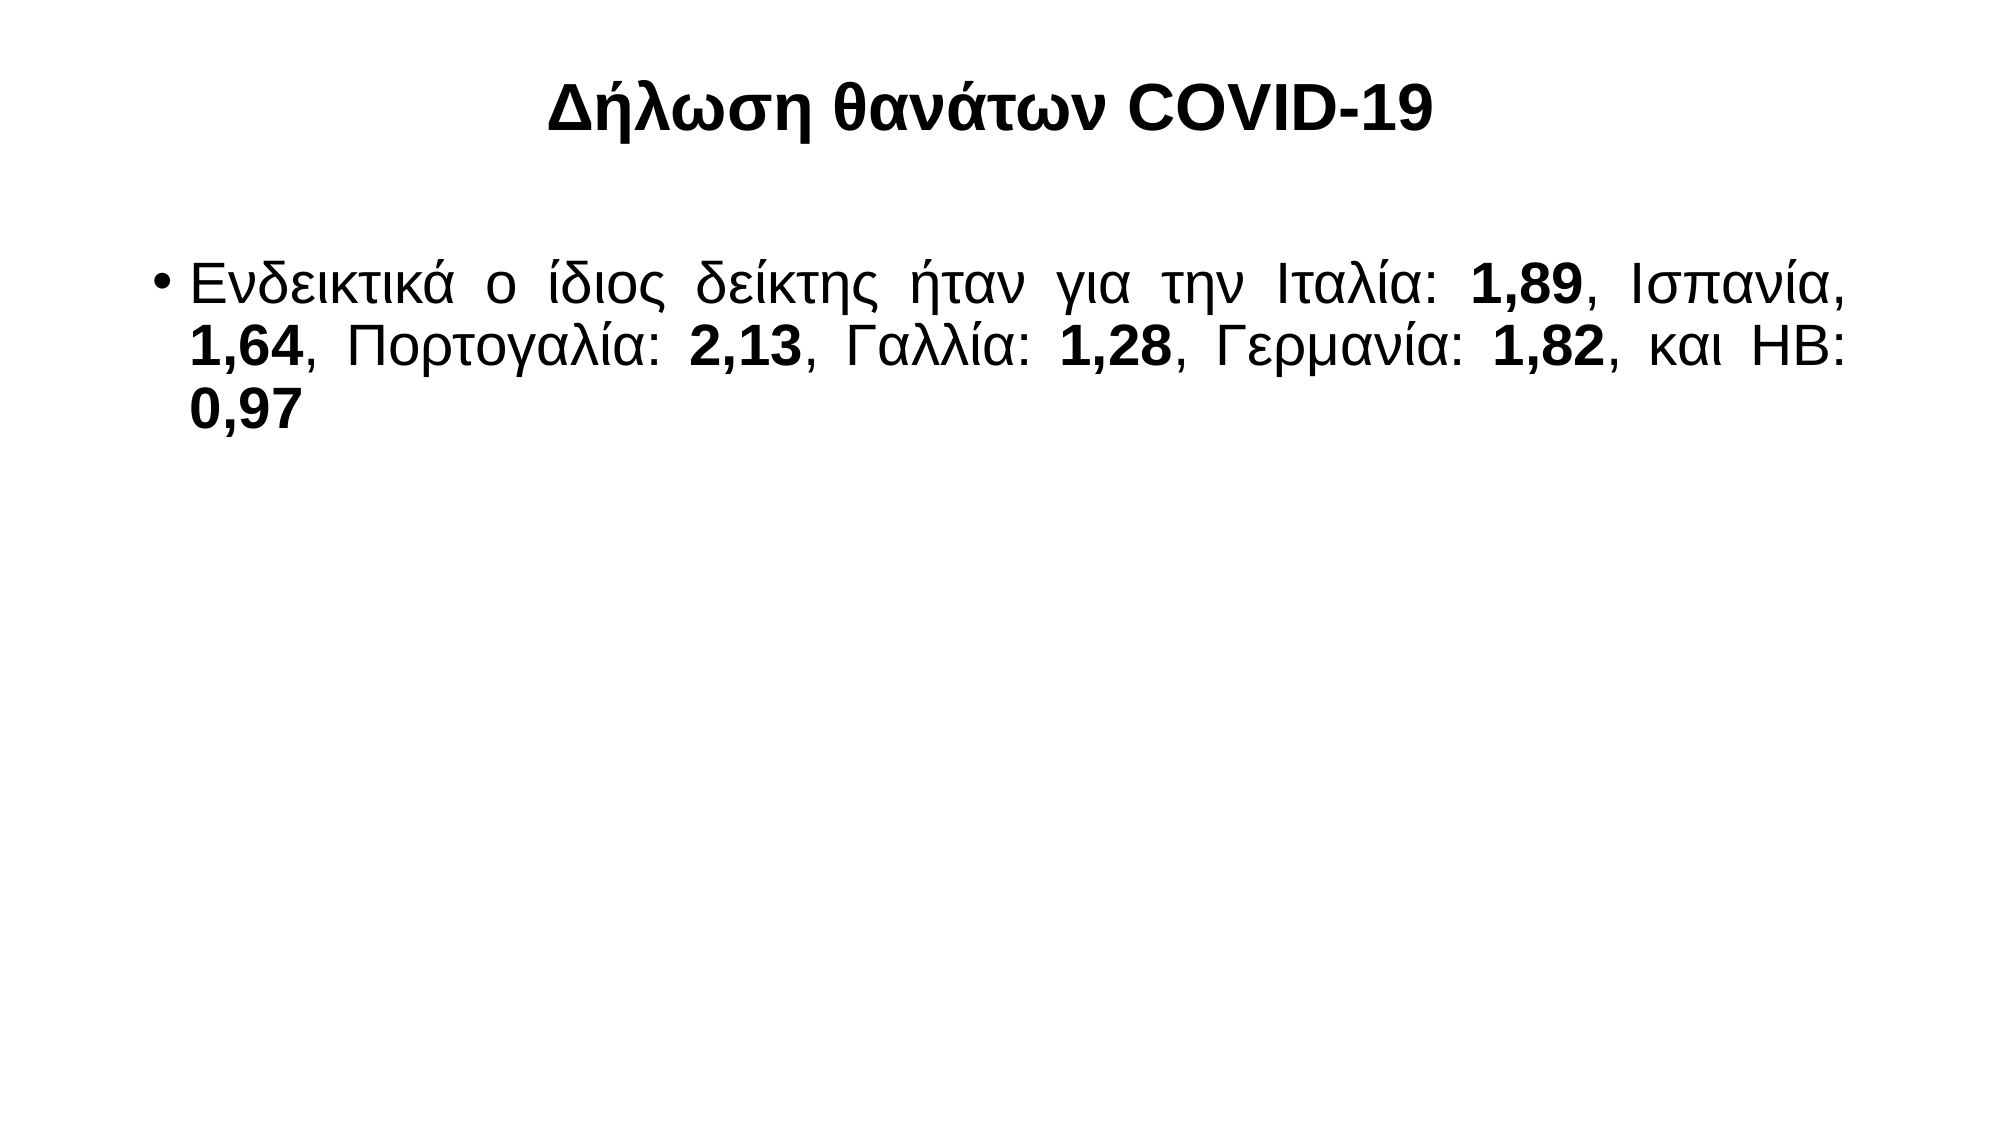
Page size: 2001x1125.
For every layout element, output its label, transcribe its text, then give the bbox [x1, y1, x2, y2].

text_box Δήλωση θανάτων COVID-19 [137, 0, 1863, 218]
list Ενδεικτικά ο ίδιος δείκτης ήταν για την Ιταλία: 1,89, Ισπανία, 1,64, Πορτογαλία: 2,13, Γαλλία: 1,28, Γερμανία: 1,82, και ΗΒ: 0,97 [137, 245, 1863, 1063]
